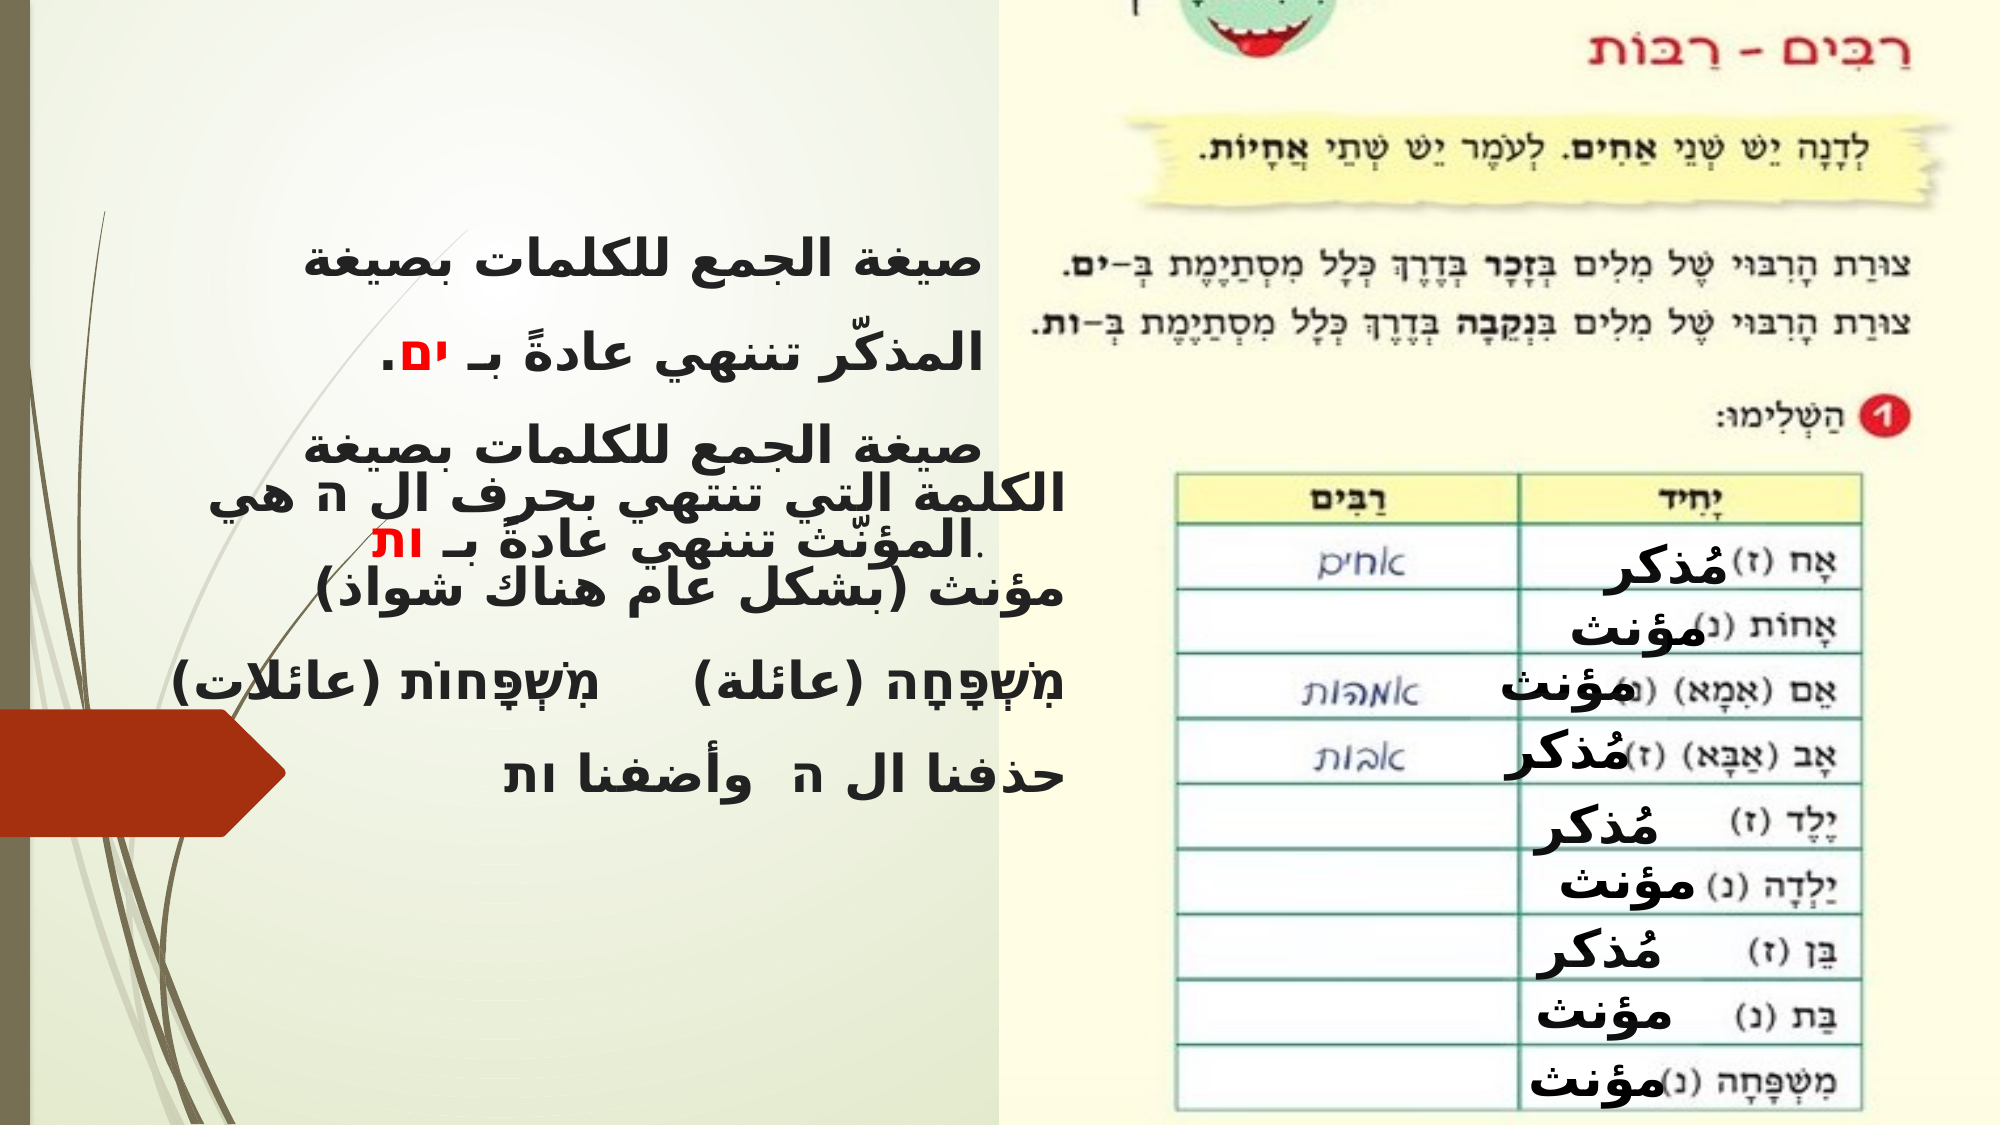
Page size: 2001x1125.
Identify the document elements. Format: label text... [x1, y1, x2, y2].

text_box الكلمة التي تنتهي بحرف ال ה هي مؤنث (بشكل عام هناك شواذ) מִשְׁפָּחָה (عائلة) מִשְׁפָּחוֹת (عائلات) حذفنا ال ה وأضفنا ות [119, 421, 994, 811]
text_box صيغة الجمع للكلمات بصيغة المذكّر تننهي عادةً بـ ים. صيغة الجمع للكلمات بصيغة المؤنّث تننهي عادةً بـ ות. [113, 185, 994, 576]
picture [999, 0, 2000, 1125]
